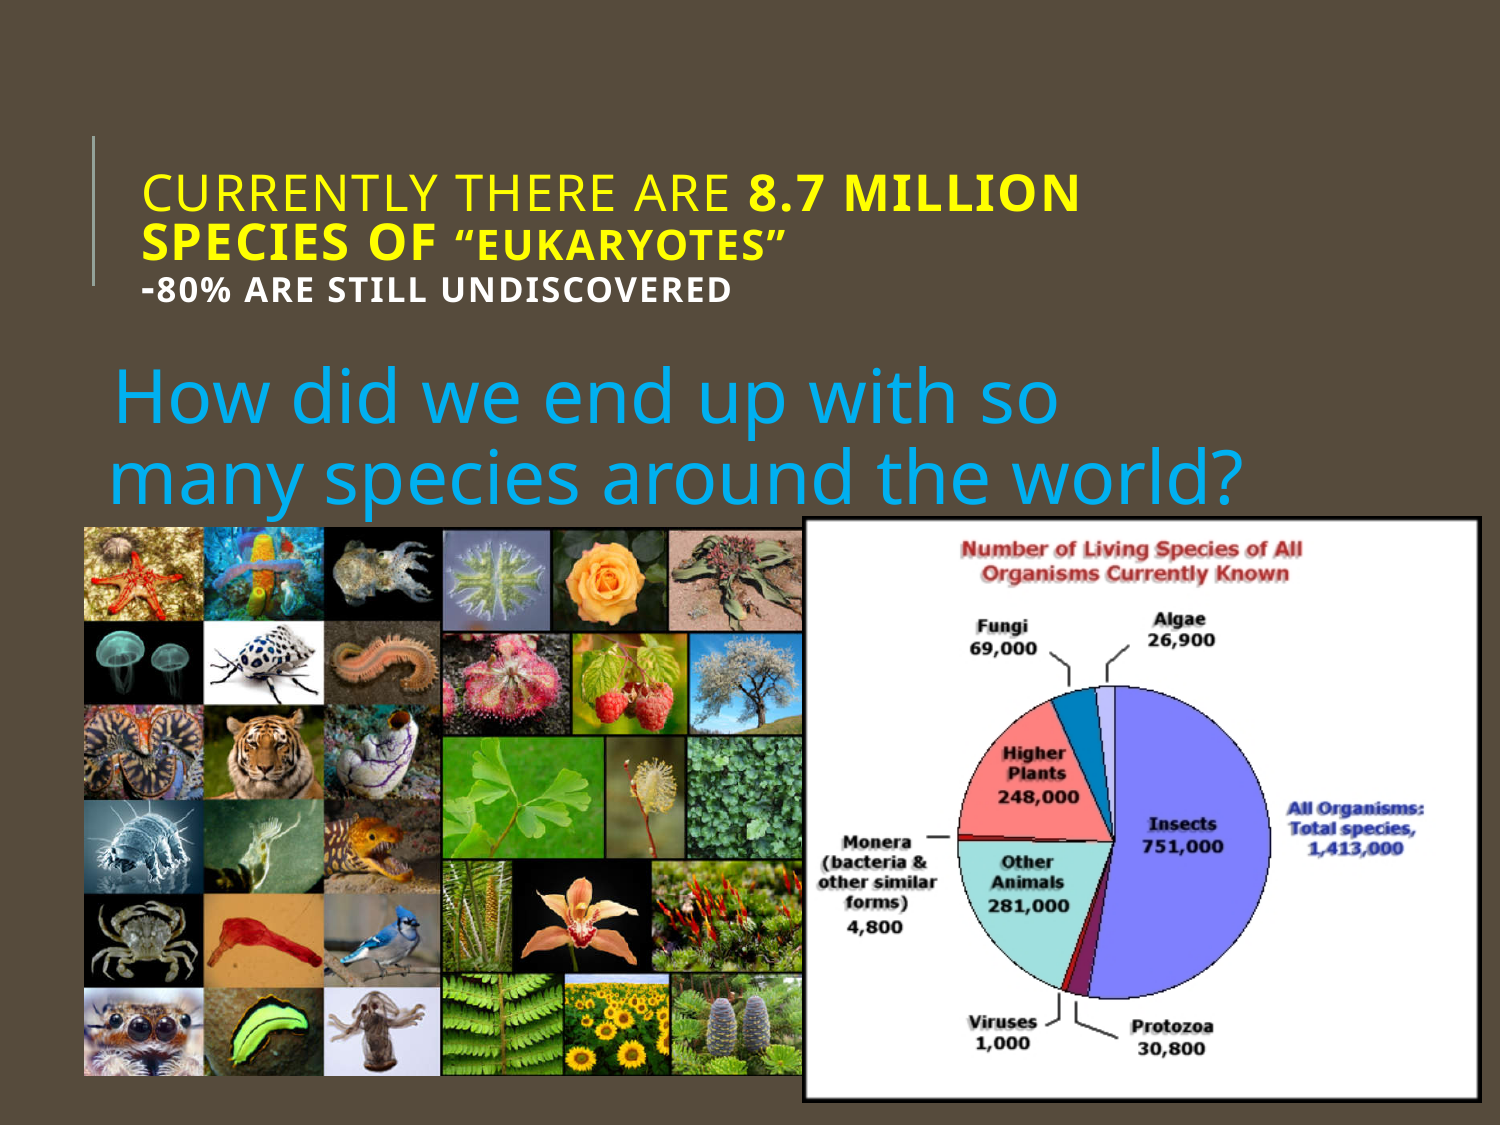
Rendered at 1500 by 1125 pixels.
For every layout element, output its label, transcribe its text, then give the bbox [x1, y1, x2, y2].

list How did we end up with so many species around the world? [85, 351, 1282, 523]
picture [83, 516, 1483, 1103]
title Currently there are 8.7 million species of “EUKARYOTES” -80% are still undiscovered [126, 164, 1322, 411]
